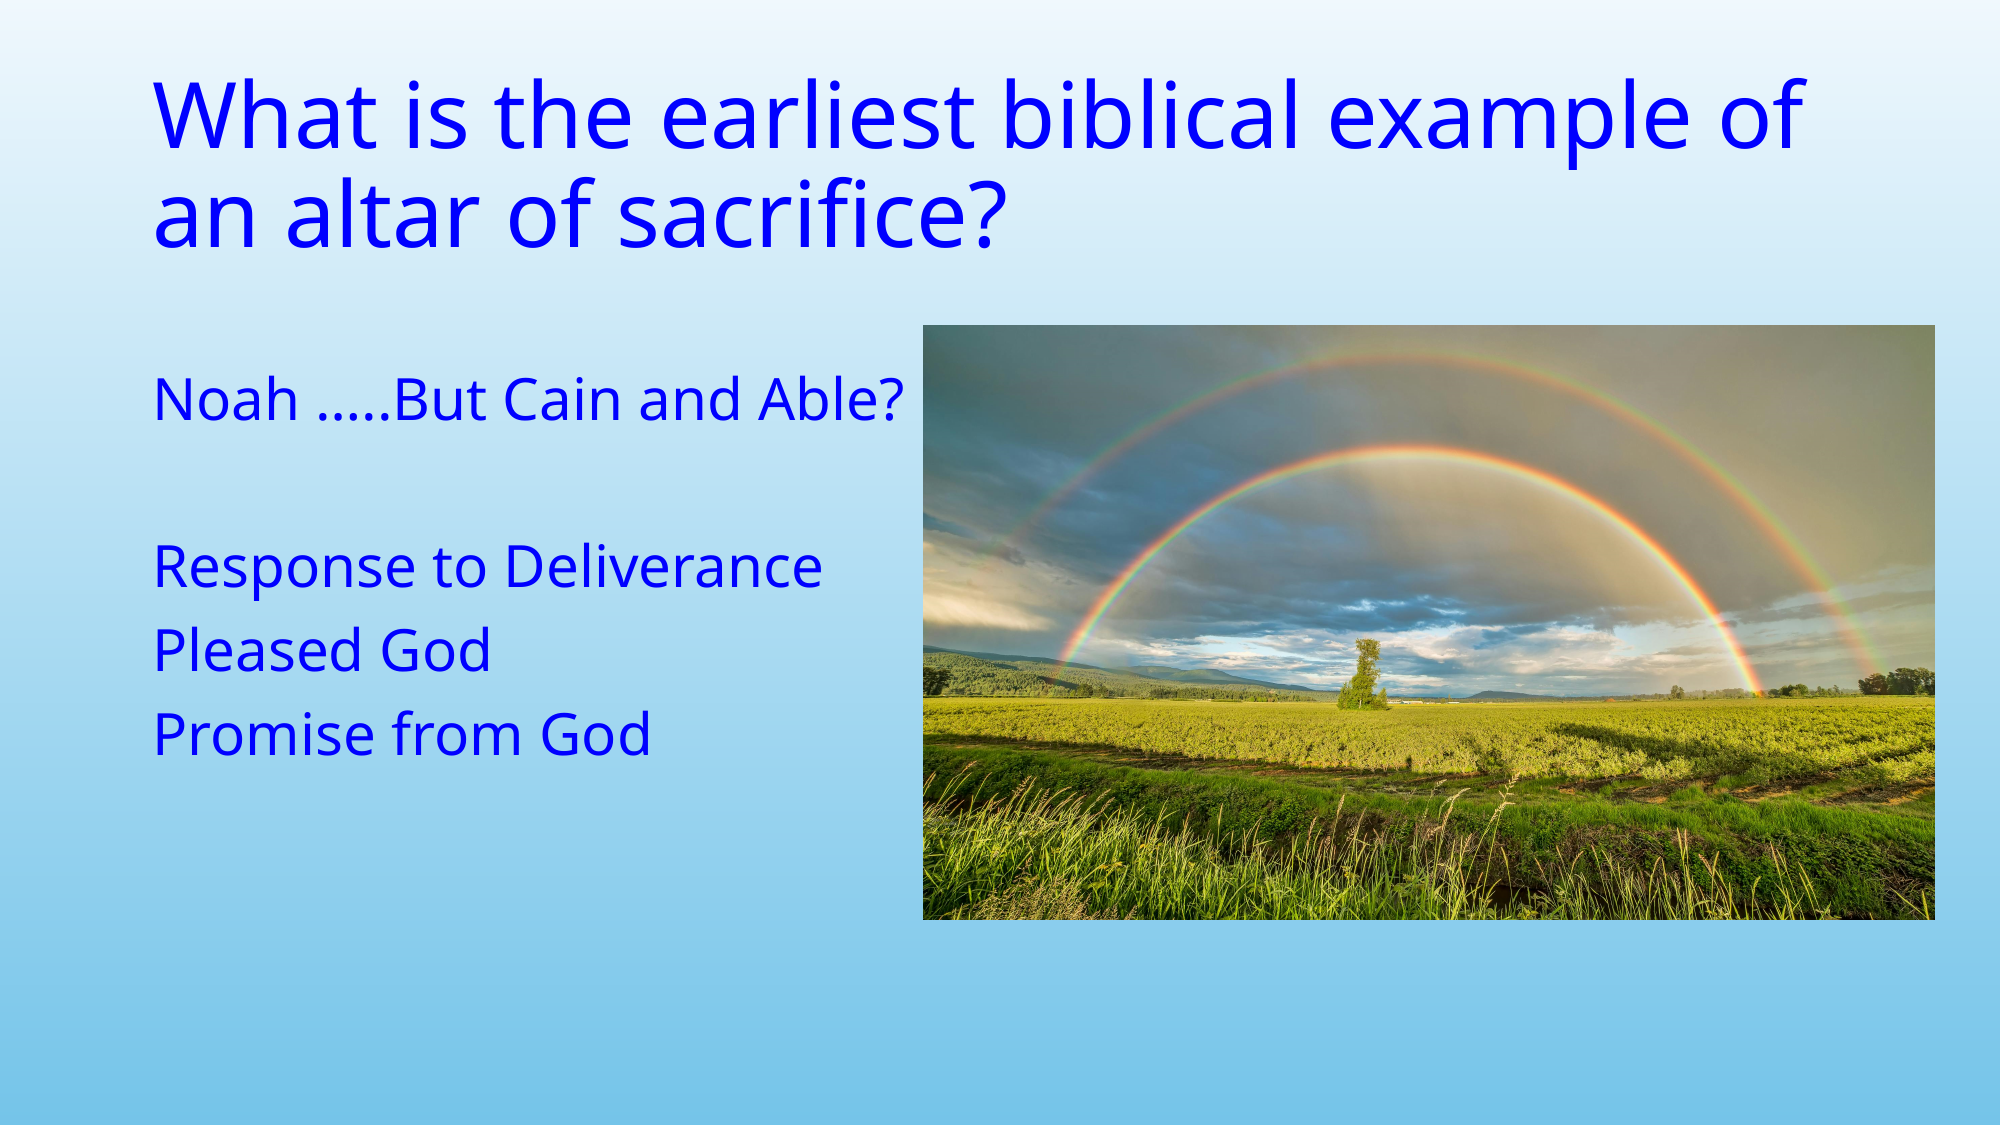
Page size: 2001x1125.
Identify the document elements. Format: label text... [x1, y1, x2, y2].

title What is the earliest biblical example of an altar of sacrifice? [137, 59, 1863, 278]
picture [923, 325, 1935, 921]
list Noah …..But Cain and Able? Response to Deliverance Pleased God Promise from God [137, 299, 1863, 1014]
